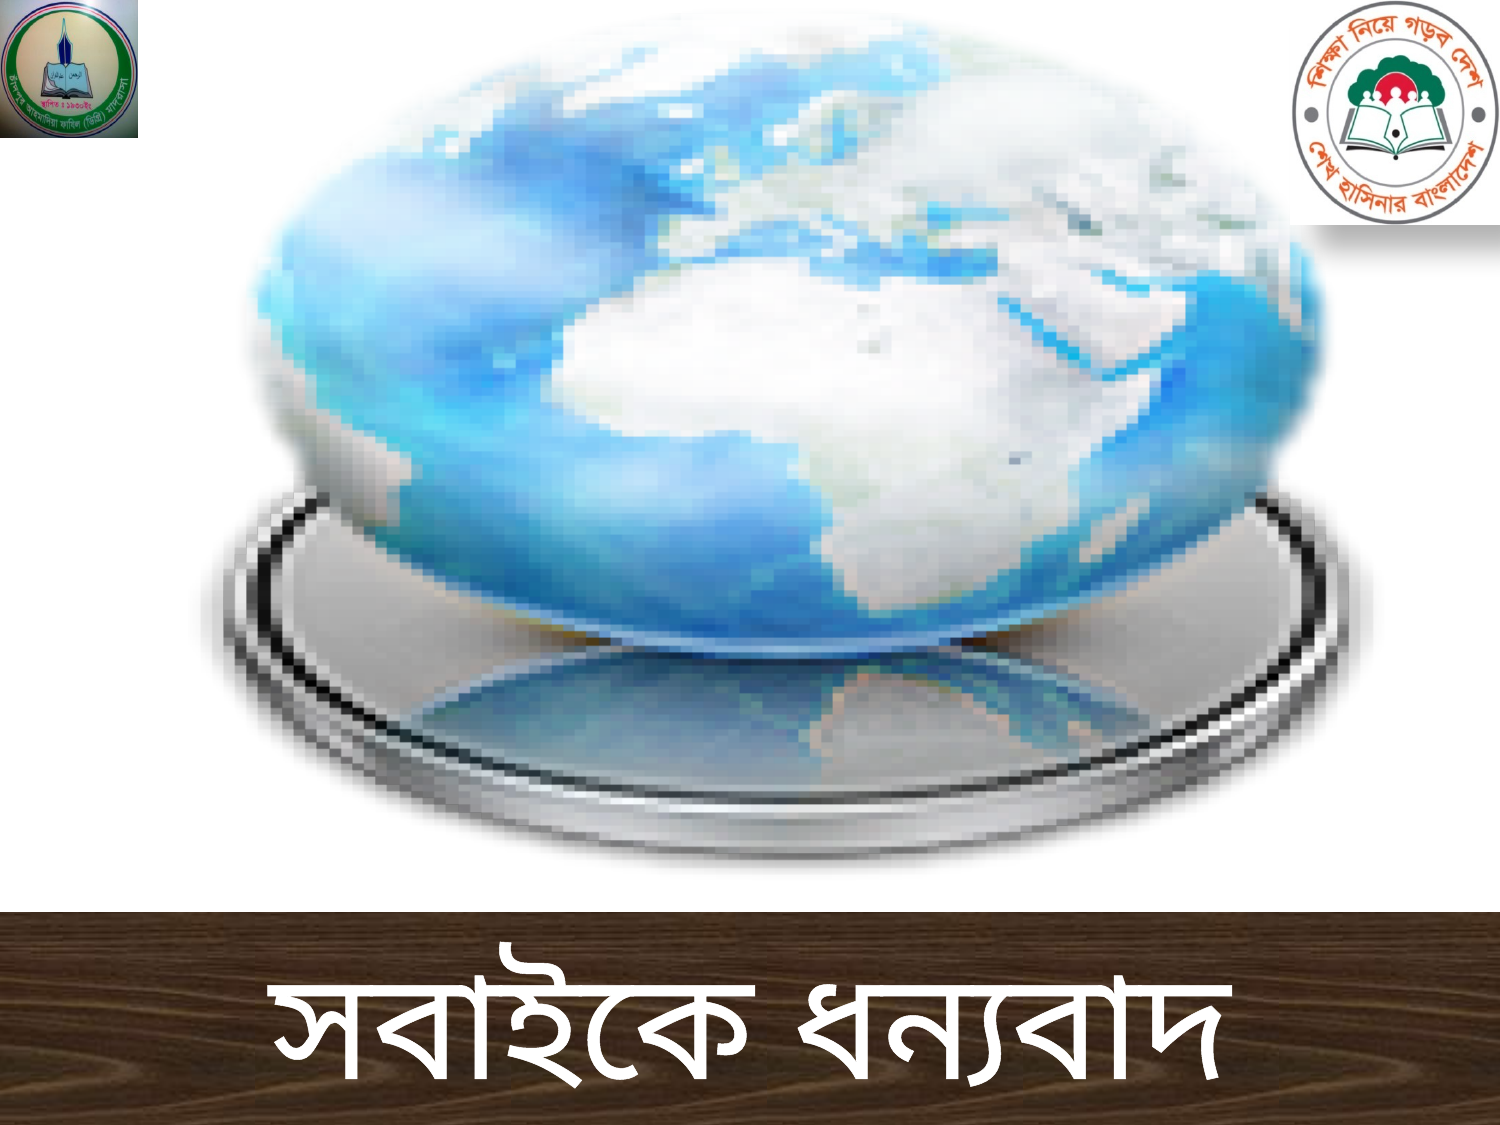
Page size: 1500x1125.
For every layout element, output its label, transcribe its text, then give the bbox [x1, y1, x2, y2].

picture [0, 0, 1500, 888]
text_box সবাইকে ধন্যবাদ [0, 910, 1500, 1125]
